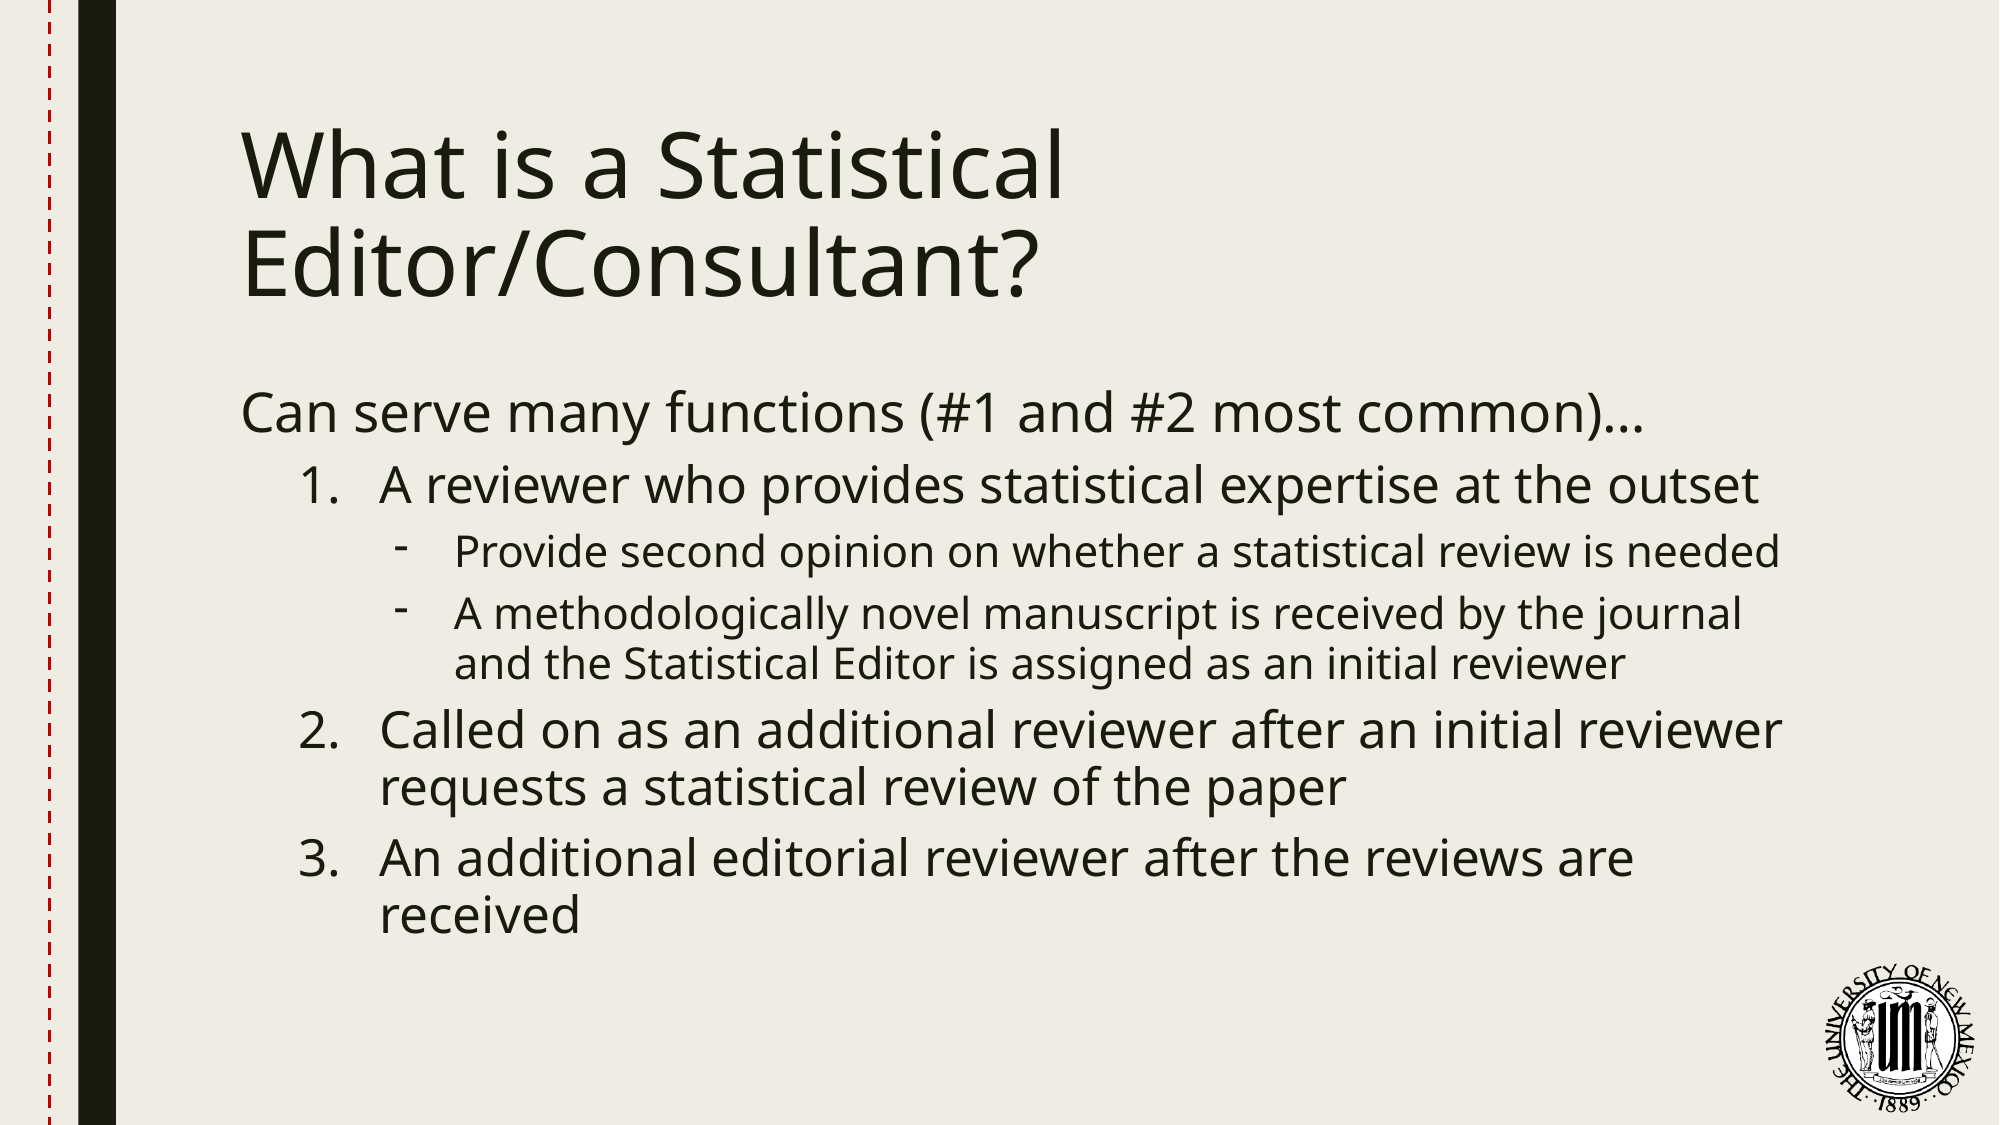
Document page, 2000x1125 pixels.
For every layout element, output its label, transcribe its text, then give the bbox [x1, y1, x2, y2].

list Can serve many functions (#1 and #2 most common)… A reviewer who provides statistical expertise at the outset Provide second opinion on whether a statistical review is needed A methodologically novel manuscript is received by the journal and the Statistical Editor is assigned as an initial reviewer Called on as an additional reviewer after an initial reviewer requests a statistical review of the paper An additional editorial reviewer after the reviews are received [224, 375, 1800, 963]
picture [1824, 962, 1975, 1113]
title What is a Statistical Editor/Consultant? [224, 112, 1800, 357]
